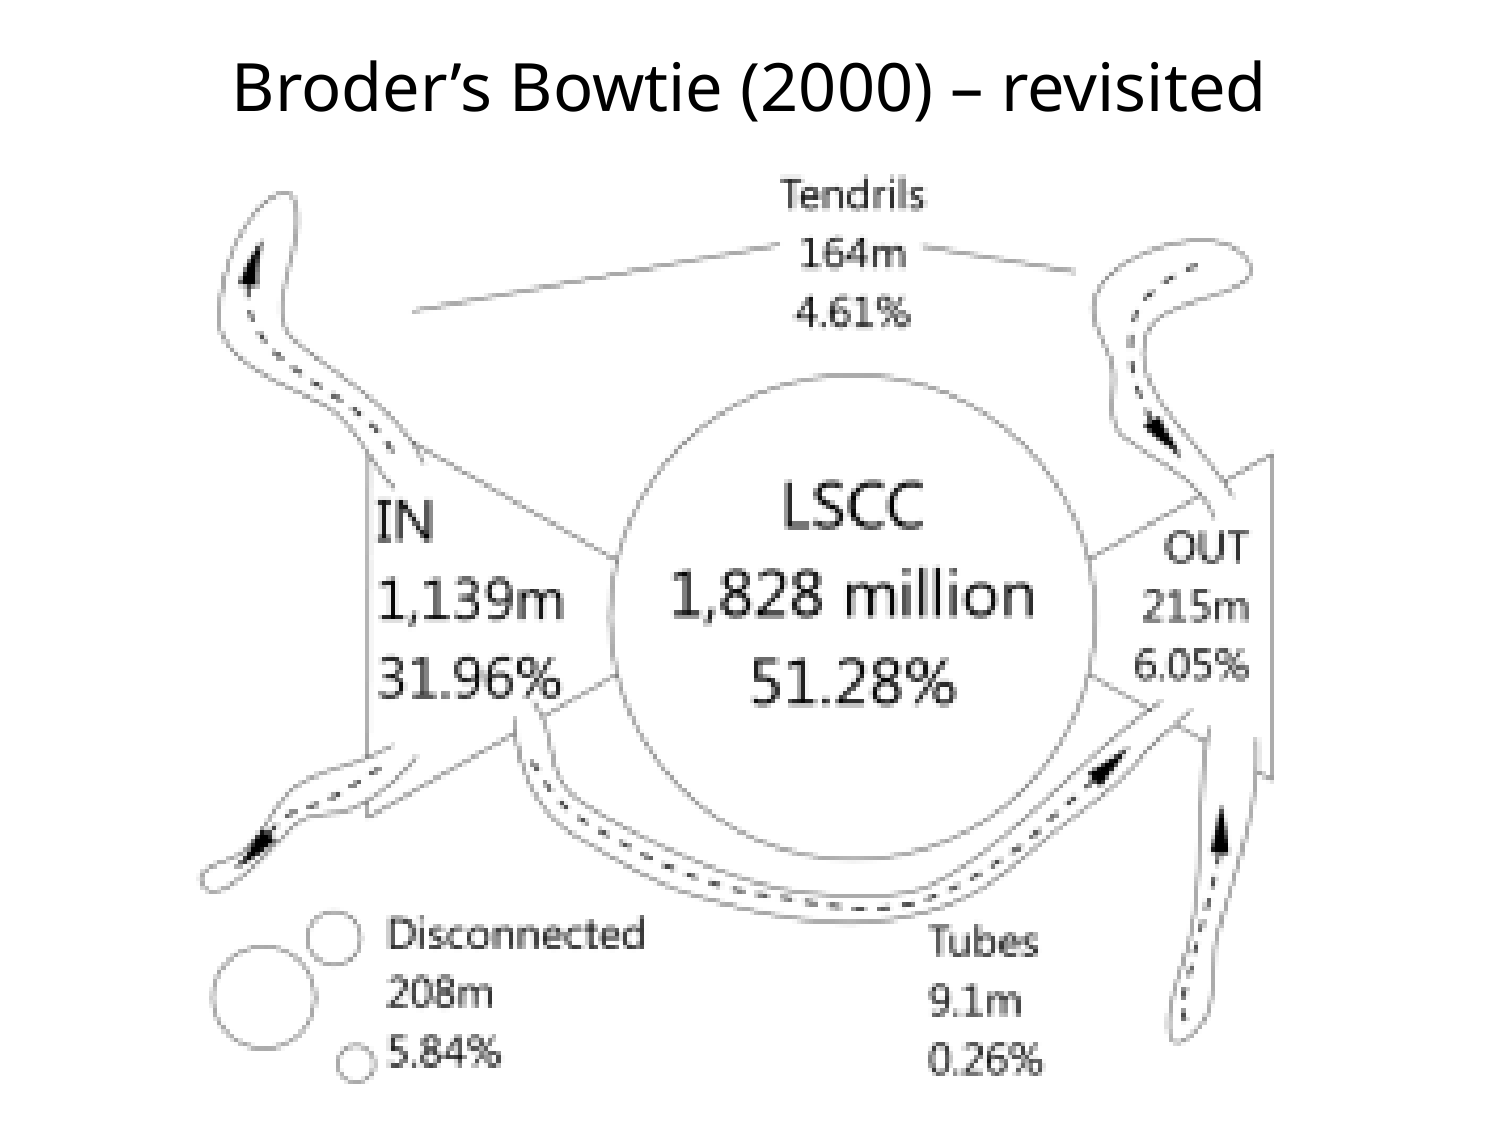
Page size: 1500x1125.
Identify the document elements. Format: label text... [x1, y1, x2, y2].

picture [167, 124, 1326, 1125]
text_box Broder’s Bowtie (2000) – revisited [0, 37, 1500, 133]
